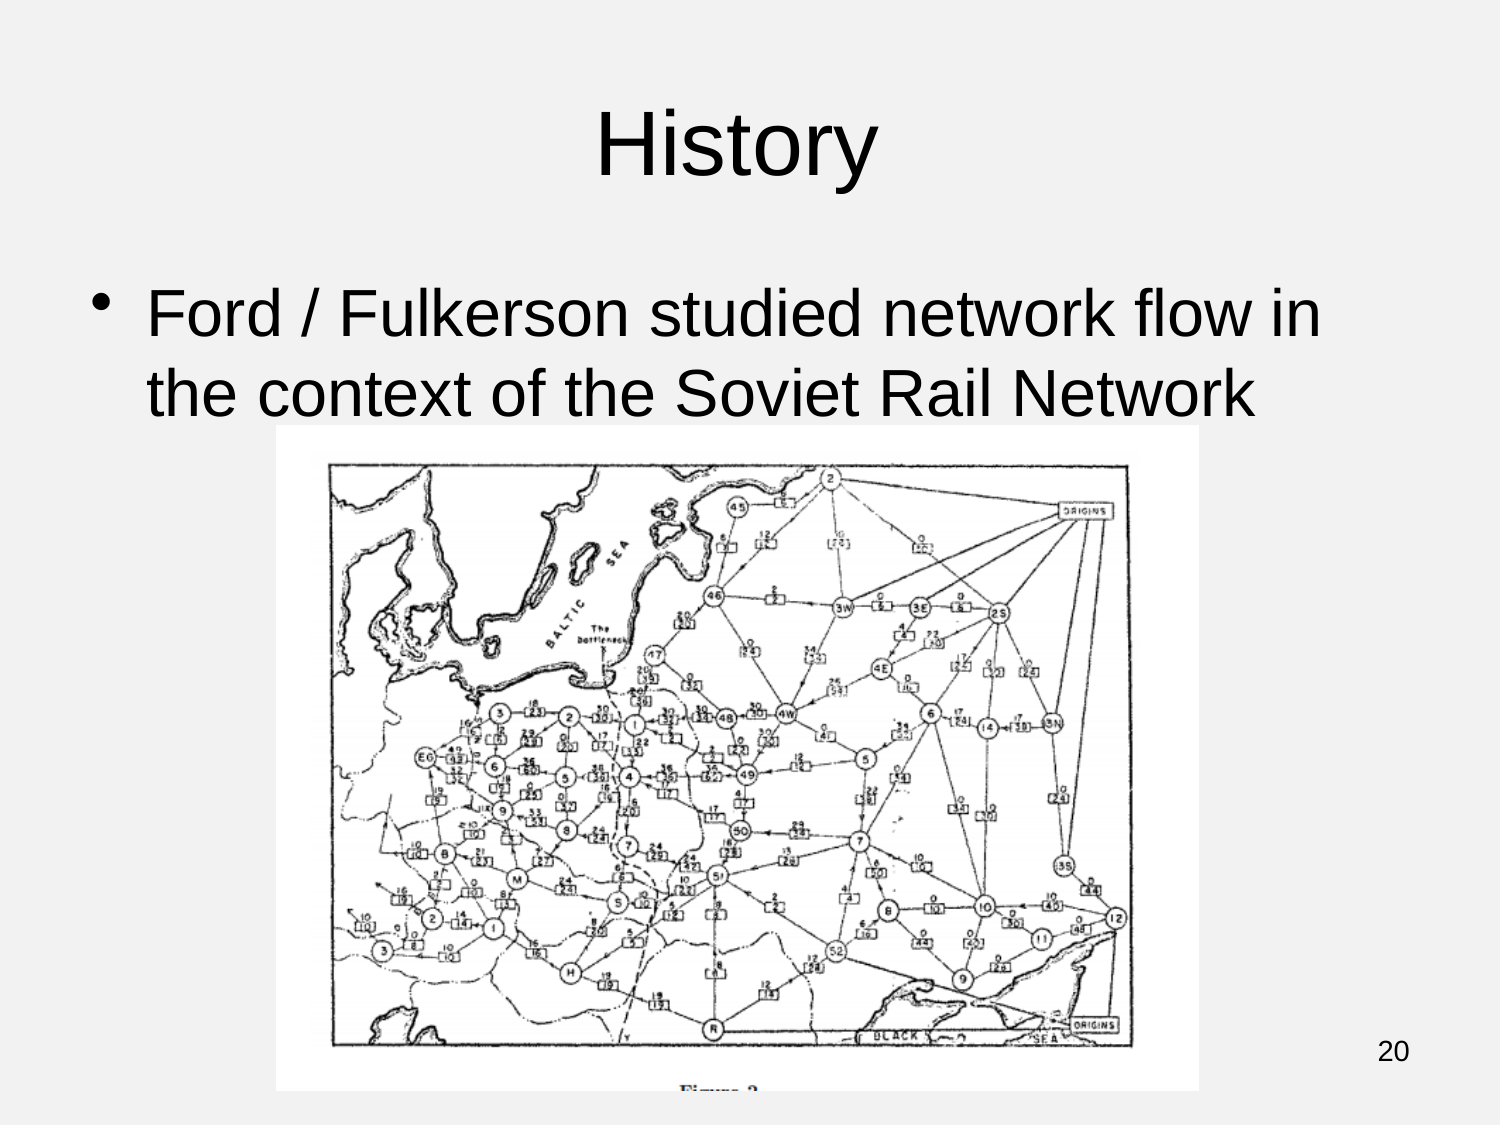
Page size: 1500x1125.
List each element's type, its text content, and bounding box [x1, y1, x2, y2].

slide_number 20 [1074, 1024, 1426, 1103]
title History [75, 45, 1425, 233]
list Ford / Fulkerson studied network flow in the context of the Soviet Rail Network [75, 262, 1425, 1005]
picture [276, 425, 1199, 1091]
